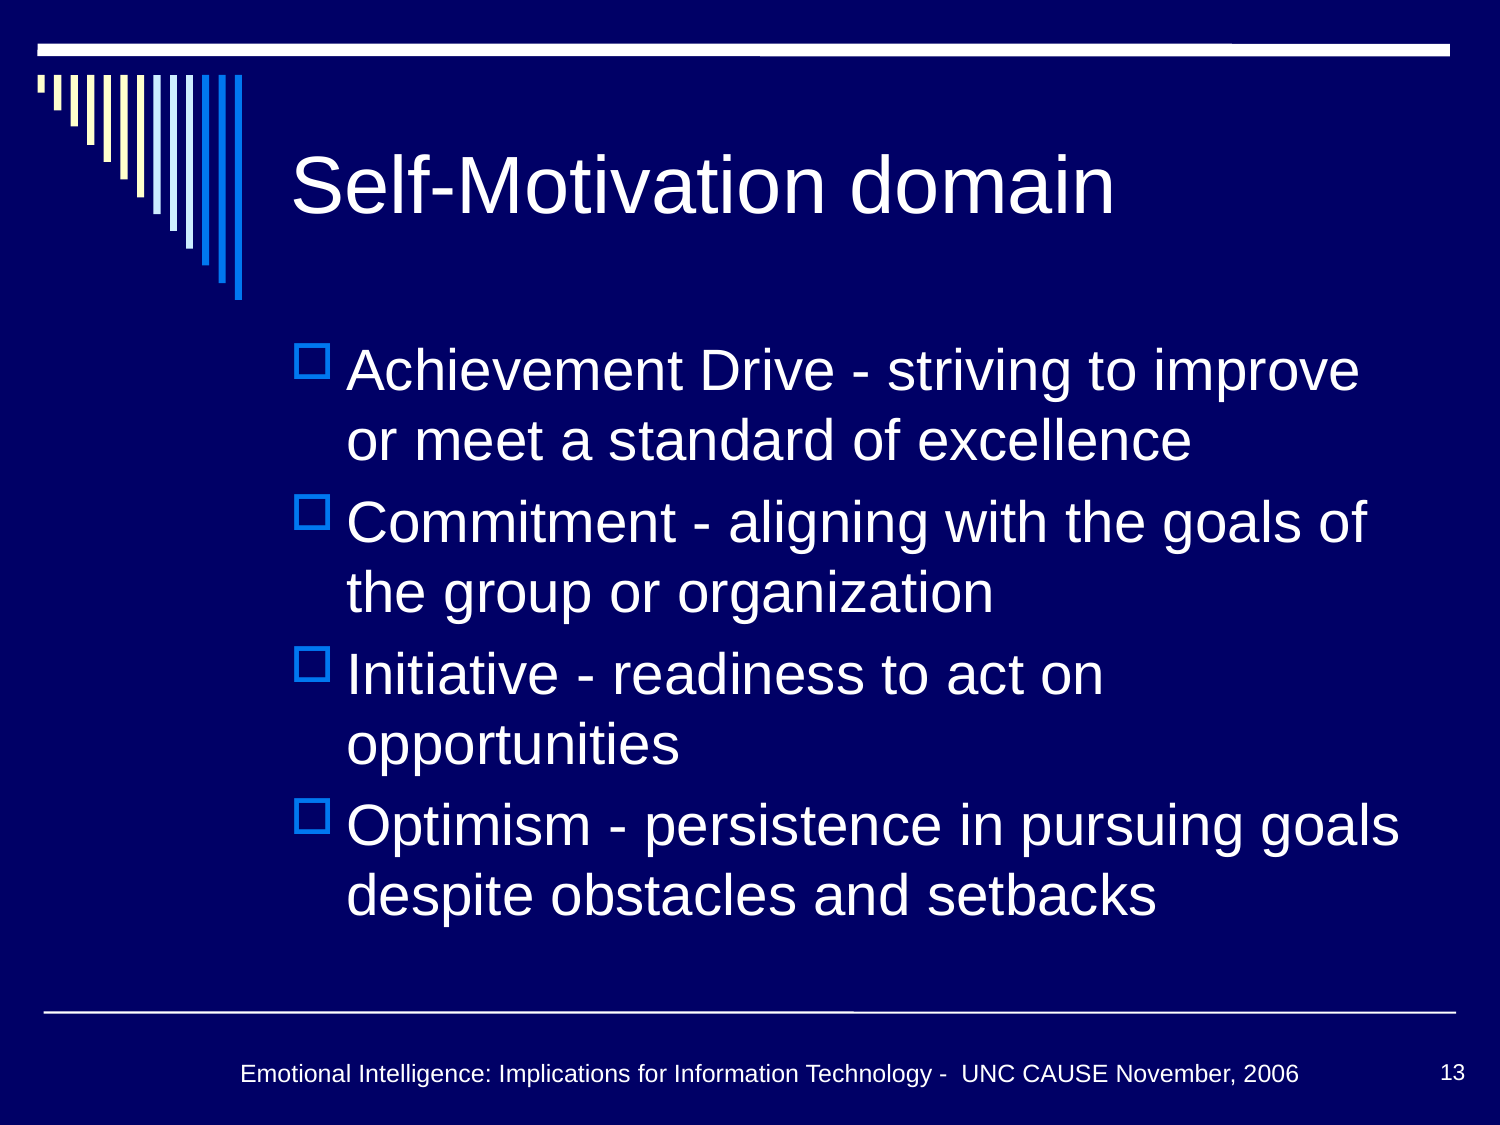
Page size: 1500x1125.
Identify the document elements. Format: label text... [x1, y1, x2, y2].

title Self-Motivation domain [274, 74, 1426, 288]
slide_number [224, 1049, 1326, 1113]
list Achievement Drive - striving to improve or meet a standard of excellence Commitment - aligning with the goals of the group or organization Initiative - readiness to act on opportunities Optimism - persistence in pursuing goals despite obstacles and setbacks [274, 324, 1426, 1001]
text_box 13 [1425, 1050, 1481, 1093]
